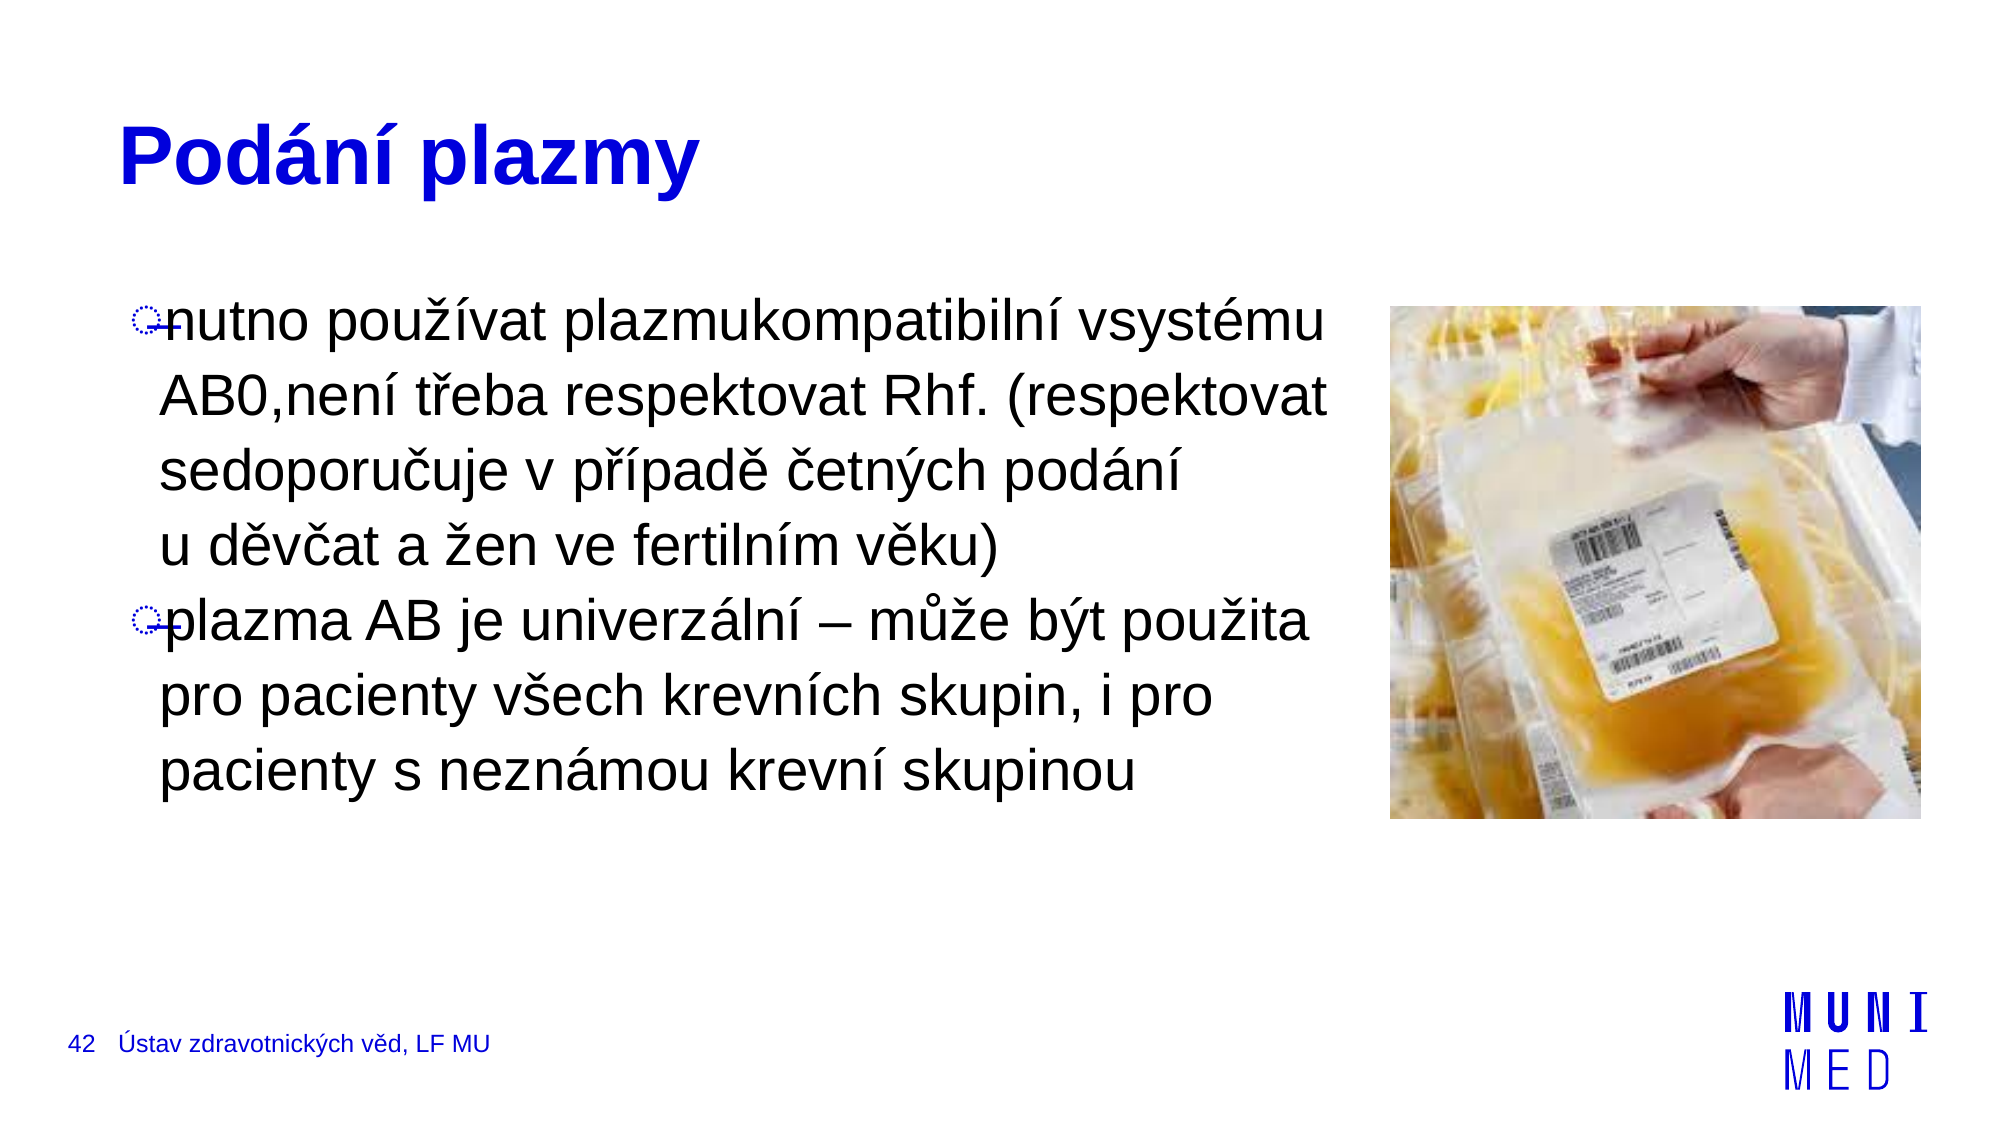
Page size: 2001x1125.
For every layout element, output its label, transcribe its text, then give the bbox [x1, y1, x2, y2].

footer Ústav zdravotnických věd, LF MU [118, 1021, 1418, 1063]
slide_number 42 [67, 1021, 110, 1063]
list nutno používat plazmukompatibilní vsystému AB0,není třeba respektovat Rhf. (respektovat sedoporučuje v případě četných podání u děvčat a žen ve fertilním věku) plazma AB je univerzální – může být použita pro pacienty všech krevních skupin, i pro pacienty s neznámou krevní skupinou [118, 277, 1363, 957]
picture [1389, 306, 1922, 819]
title Podání plazmy [118, 118, 1883, 193]
